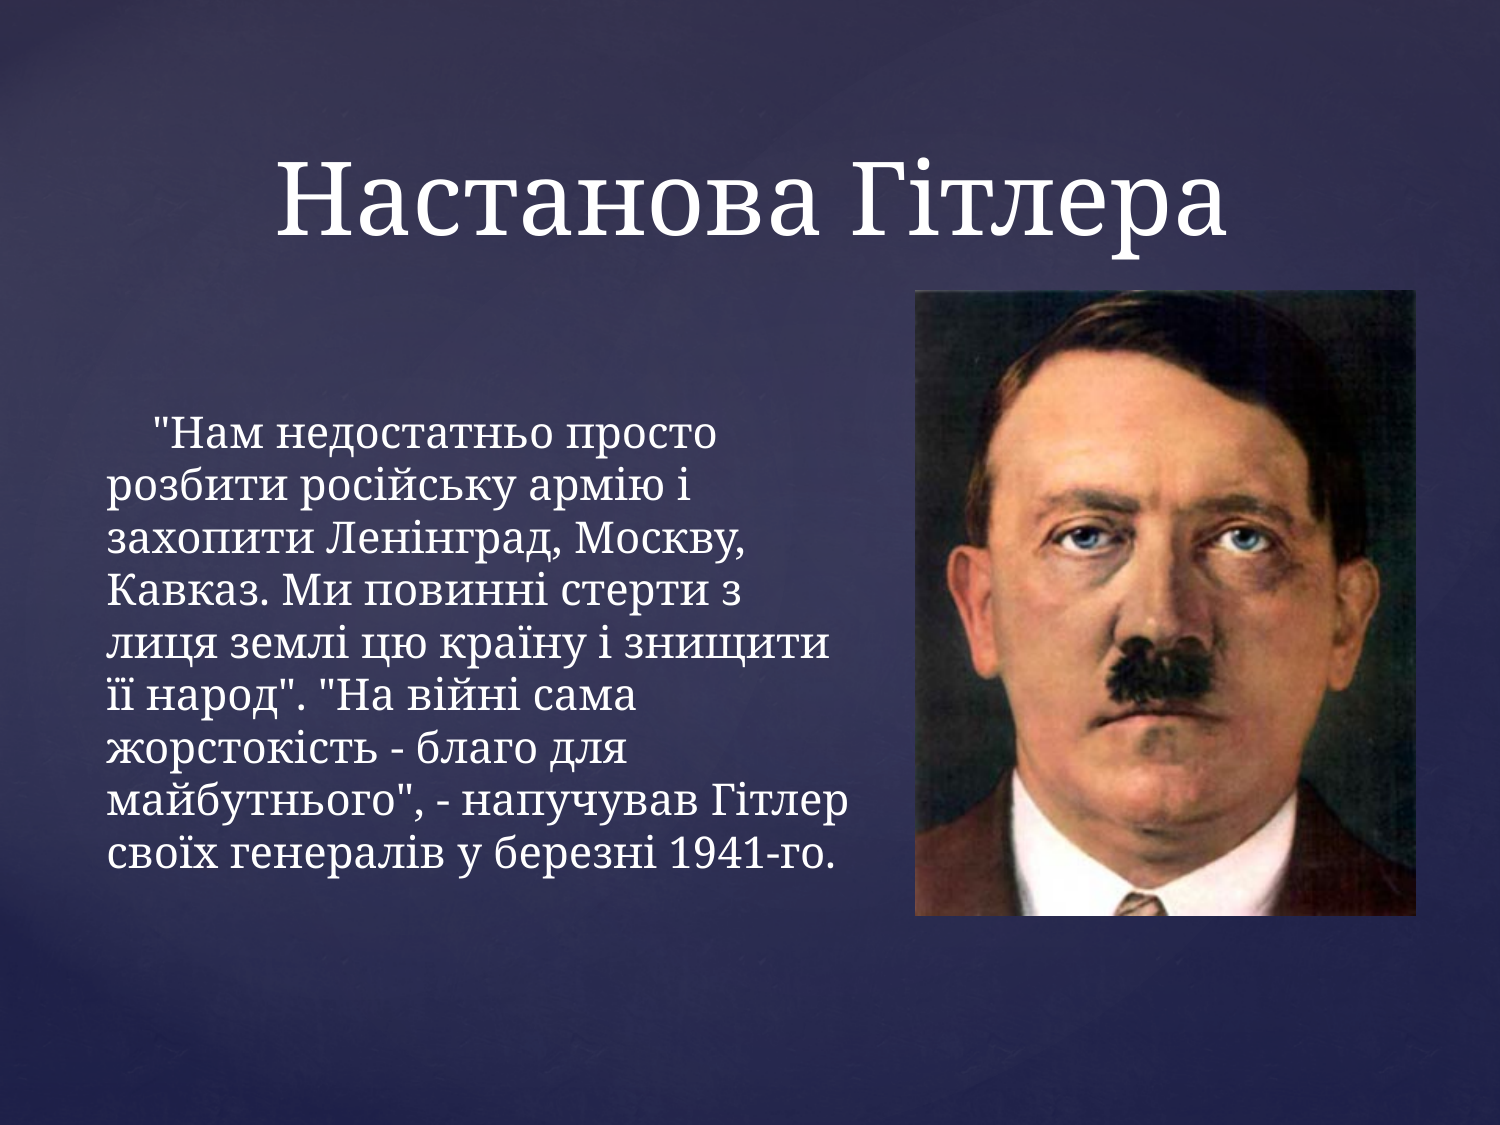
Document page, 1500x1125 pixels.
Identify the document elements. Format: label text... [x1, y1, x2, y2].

list "Нам недостатньо просто розбити російську армію і захопити Ленінград, Москву, Кавказ. Ми повинні стерти з лиця землі цю країну і знищити її народ". "На війні сама жорстокість - благо для майбутнього", - напучував Гітлер своїх генералів у березні 1941-го. [88, 397, 869, 929]
picture [914, 290, 1416, 917]
title Настанова Гітлера [100, 113, 1338, 264]
